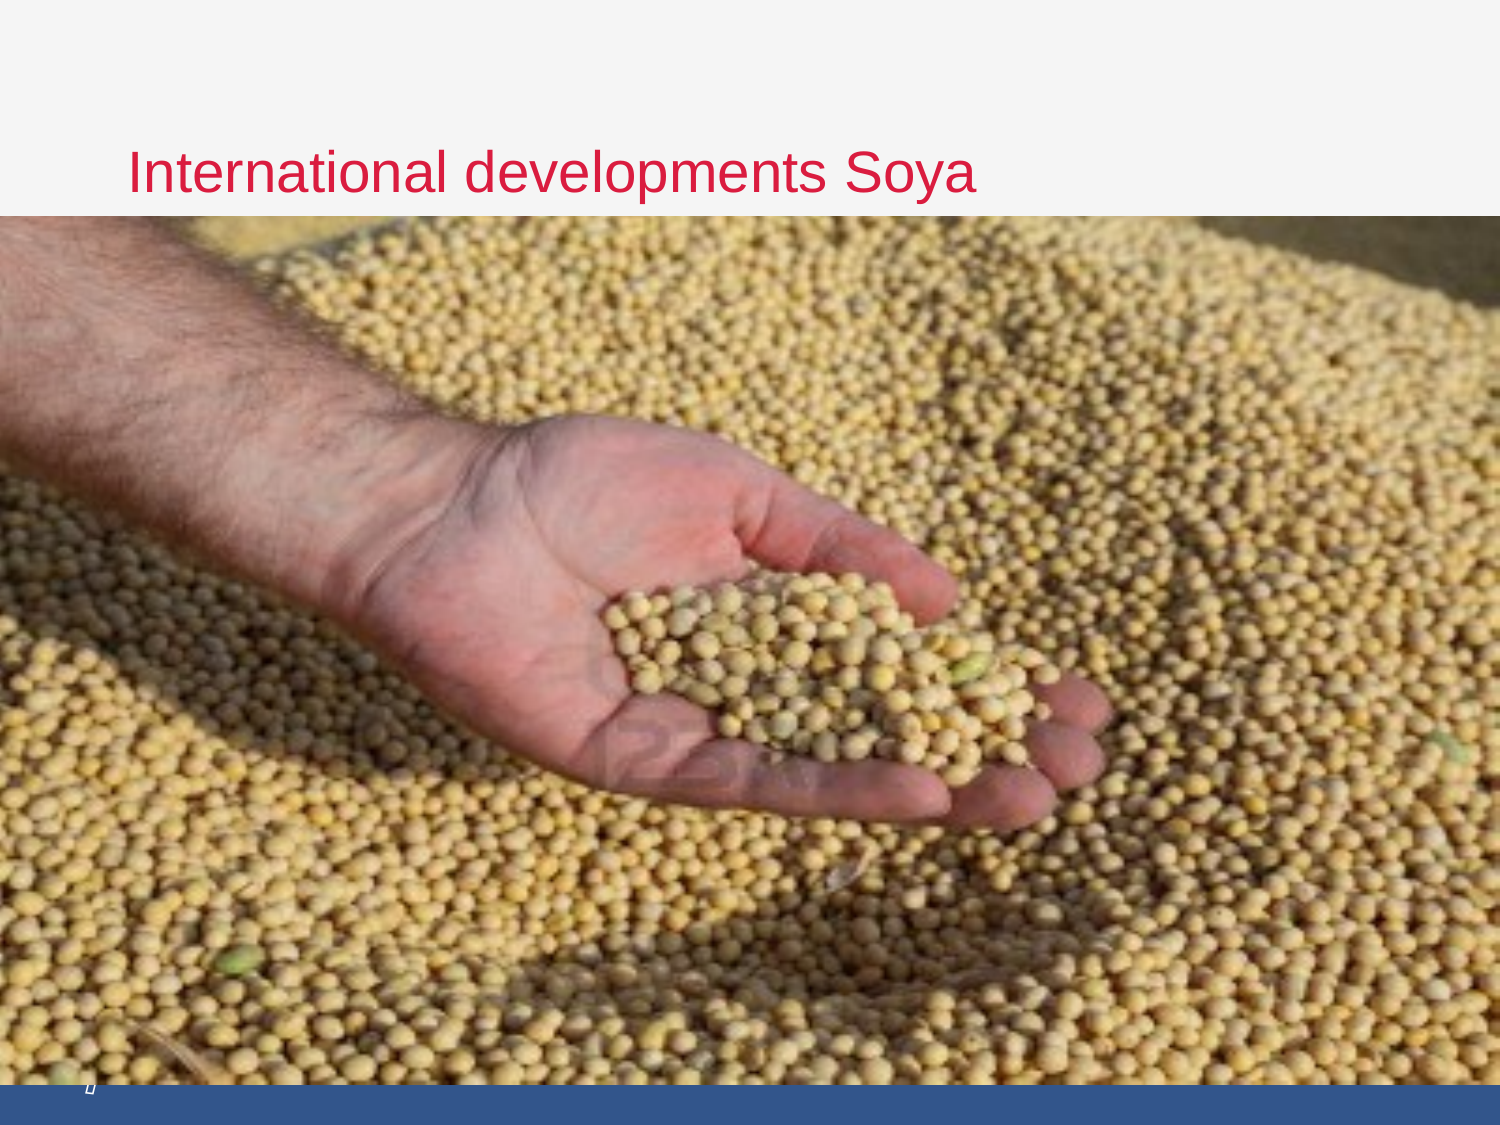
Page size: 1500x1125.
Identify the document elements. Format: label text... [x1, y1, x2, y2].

title International developments Soya [112, 74, 1388, 214]
picture [0, 0, 1500, 1125]
